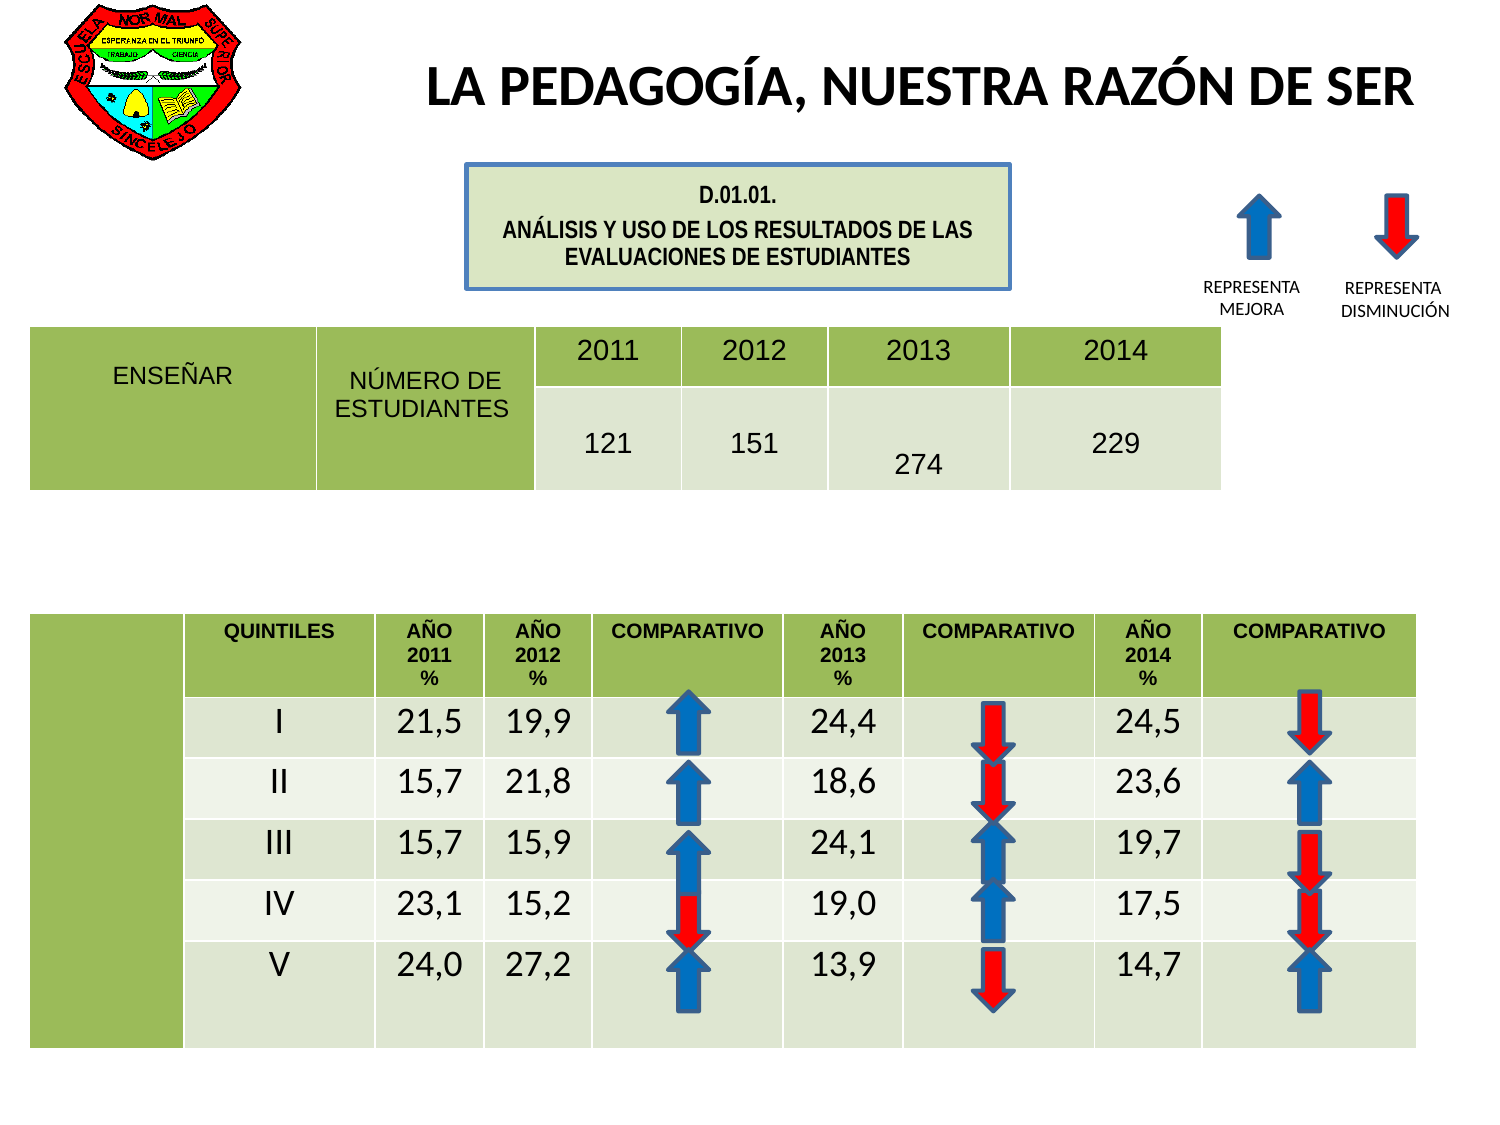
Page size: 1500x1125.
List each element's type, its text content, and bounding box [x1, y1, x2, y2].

table_cell [1311, 759, 1416, 818]
table_cell 19,0 [784, 881, 902, 940]
table_cell 24,4 [784, 698, 902, 757]
table_cell [1320, 881, 1416, 940]
table_header ENSEÑAR [30, 327, 316, 490]
table_cell 15,2 [485, 881, 591, 940]
text_box [665, 829, 712, 897]
table_cell [593, 759, 687, 818]
table_cell [593, 942, 782, 1048]
table_cell 24,1 [784, 820, 902, 879]
table_cell 229 [1011, 388, 1221, 490]
table_cell 274 [829, 388, 1009, 490]
table_cell [702, 881, 782, 940]
table_header AÑO 2011 % [376, 614, 483, 697]
table_cell 21,8 [485, 759, 591, 818]
text_box [665, 947, 712, 1014]
table_cell [1203, 698, 1416, 757]
table_header COMPARATIVO [1203, 614, 1416, 697]
table_cell 21,5 [376, 698, 483, 757]
table_cell [904, 942, 1094, 1048]
table_cell 19,9 [485, 698, 591, 757]
table_cell [593, 698, 782, 757]
text_box REPRESENTA DISMINUCIÓN [1320, 268, 1471, 329]
table_header 2013 [829, 327, 1009, 386]
table_header AÑO 2013 % [784, 614, 902, 697]
table_cell [593, 881, 676, 940]
table_cell 27,2 [485, 942, 591, 1048]
table_cell 23,6 [1095, 759, 1201, 818]
table_header [30, 614, 183, 1048]
table_header 2012 [682, 327, 827, 386]
table_header 2011 [536, 327, 681, 386]
table_cell 13,9 [784, 942, 902, 1048]
table_cell 14,7 [1095, 942, 1201, 1048]
table_cell 23,1 [376, 881, 483, 940]
text_box [666, 895, 712, 951]
table_cell 15,7 [376, 820, 483, 879]
table_cell 24,5 [1095, 698, 1201, 757]
table_cell [690, 759, 782, 818]
text_box [970, 876, 1016, 944]
text_box REPRESENTA MEJORA [1186, 267, 1317, 327]
table_header 2014 [1011, 327, 1221, 386]
table_cell I [185, 698, 374, 757]
text_box [1287, 829, 1333, 897]
text_box [1236, 193, 1282, 260]
table_cell [1203, 881, 1299, 940]
table_header NÚMERO DE ESTUDIANTES [317, 327, 534, 490]
text_box [1287, 947, 1333, 1014]
table_cell II [185, 759, 374, 818]
text_box LA PEDAGOGÍA, NUESTRA RAZÓN DE SER [407, 23, 1435, 141]
table_header COMPARATIVO [593, 614, 782, 697]
table_cell 24,0 [376, 942, 483, 1048]
table_cell [904, 881, 983, 940]
table_cell [1004, 881, 1094, 940]
table_cell III [185, 820, 374, 879]
text_box [1287, 759, 1333, 826]
table_cell 121 [536, 388, 681, 490]
table_cell 17,5 [1095, 881, 1201, 940]
table_header COMPARATIVO [904, 614, 1094, 697]
table_cell [999, 820, 1094, 879]
table_cell 151 [682, 388, 827, 490]
table_cell V [185, 942, 374, 1048]
table_cell IV [185, 881, 374, 940]
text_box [466, 164, 1011, 289]
table_cell [904, 820, 987, 879]
table_cell [1203, 820, 1416, 879]
table_cell 15,9 [485, 820, 591, 879]
table_cell [1203, 759, 1308, 818]
table_cell 15,7 [376, 759, 483, 818]
table_cell [904, 698, 1094, 757]
table_header AÑO 2014 % [1095, 614, 1201, 697]
table_cell [1004, 759, 1094, 818]
table_header AÑO 2012 % [485, 614, 591, 697]
picture [64, 3, 243, 162]
text_box [1287, 689, 1333, 756]
table_cell [593, 820, 782, 879]
text_box [665, 689, 712, 756]
text_box [970, 701, 1016, 768]
text_box [1287, 888, 1333, 951]
text_box [970, 822, 1016, 885]
text_box [970, 759, 1016, 826]
text_box [1374, 193, 1420, 260]
table_cell 19,7 [1095, 820, 1201, 879]
table_cell [904, 759, 983, 818]
table_cell [1203, 942, 1416, 1048]
table_header QUINTILES [185, 614, 374, 697]
text_box [970, 947, 1016, 1014]
text_box [665, 759, 712, 826]
table_cell 18,6 [784, 759, 902, 818]
